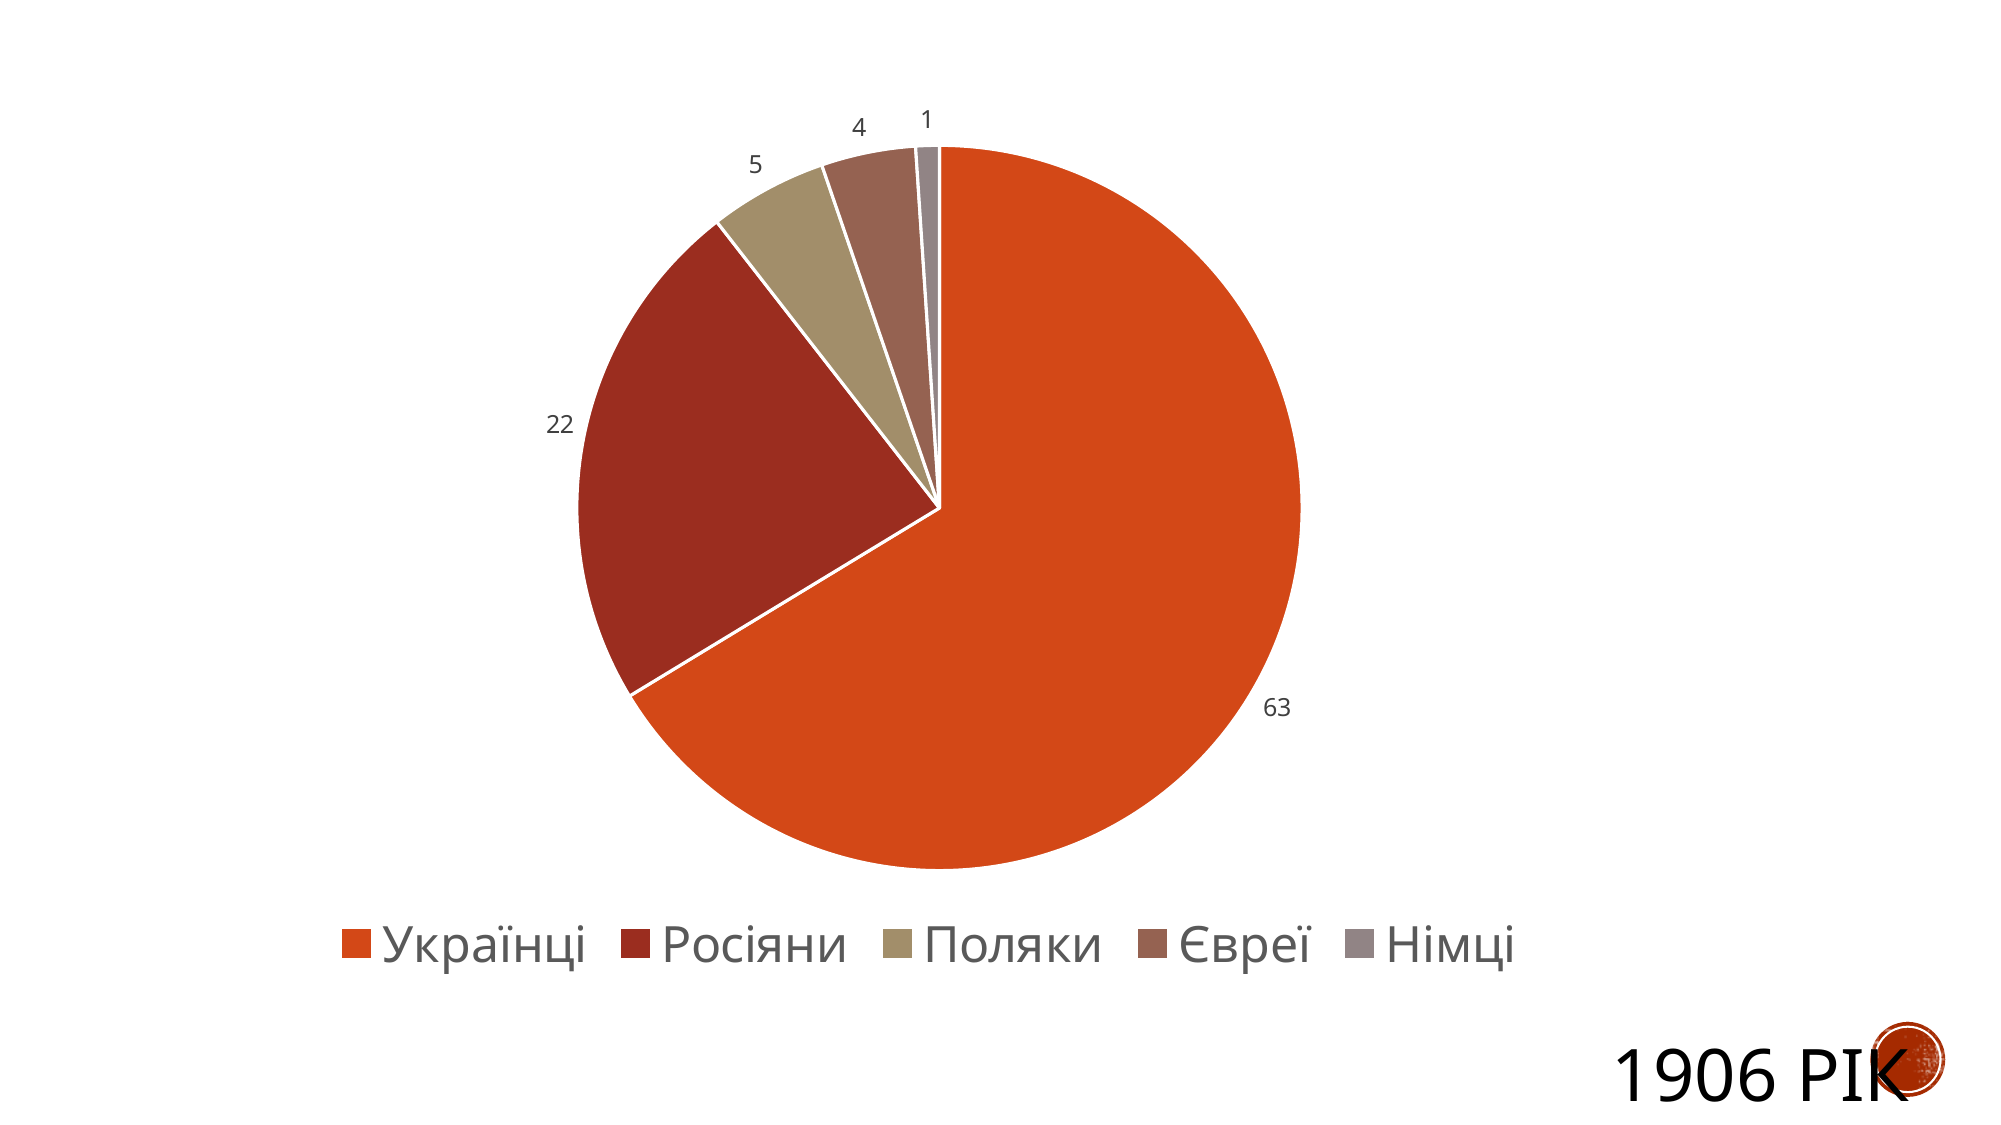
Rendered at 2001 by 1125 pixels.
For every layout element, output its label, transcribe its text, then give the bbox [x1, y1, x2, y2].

text_box 1906 рік [1596, 1030, 1934, 1125]
chart [0, 85, 1871, 985]
